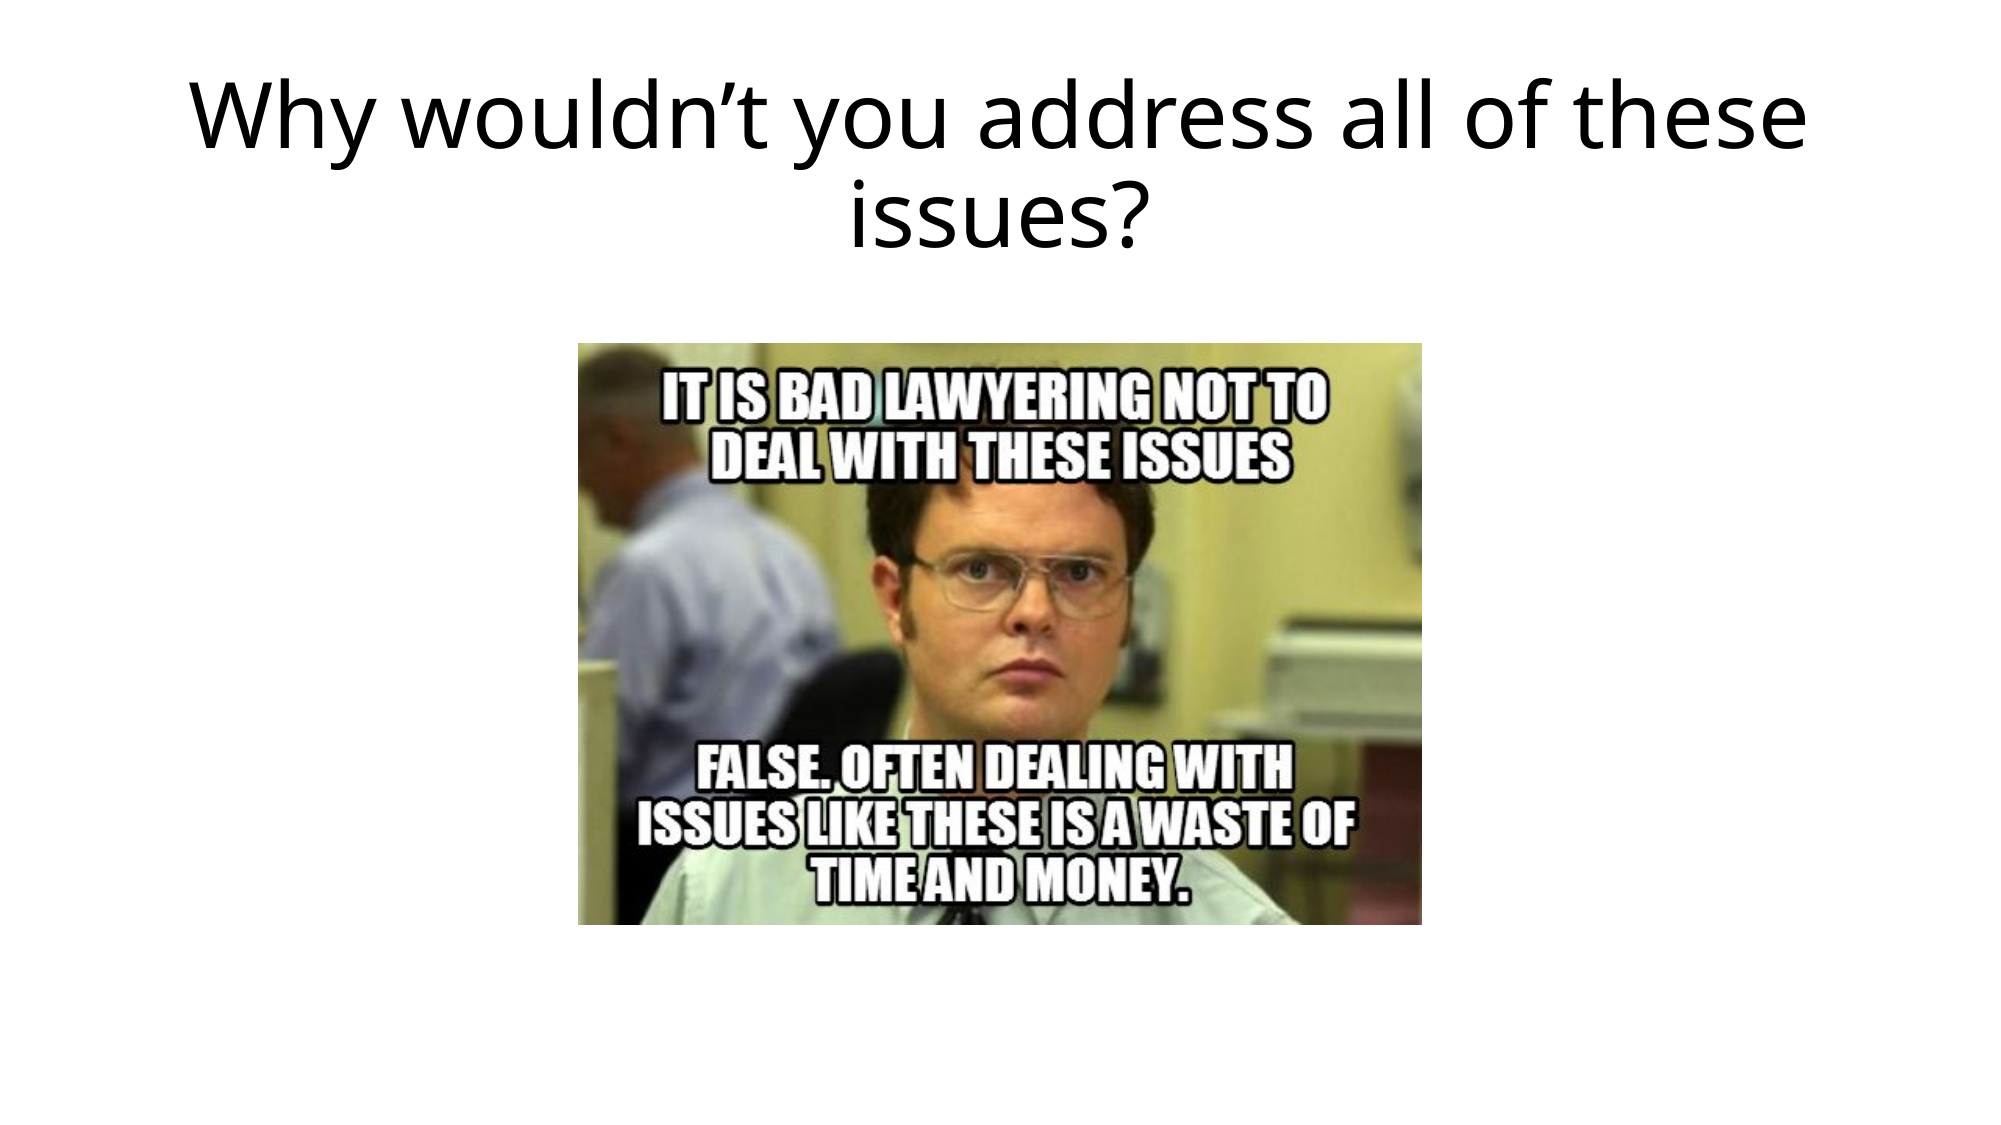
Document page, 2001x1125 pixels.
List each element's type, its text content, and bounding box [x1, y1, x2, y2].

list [578, 343, 1422, 925]
title Why wouldn’t you address all of these issues? [137, 59, 1863, 278]
